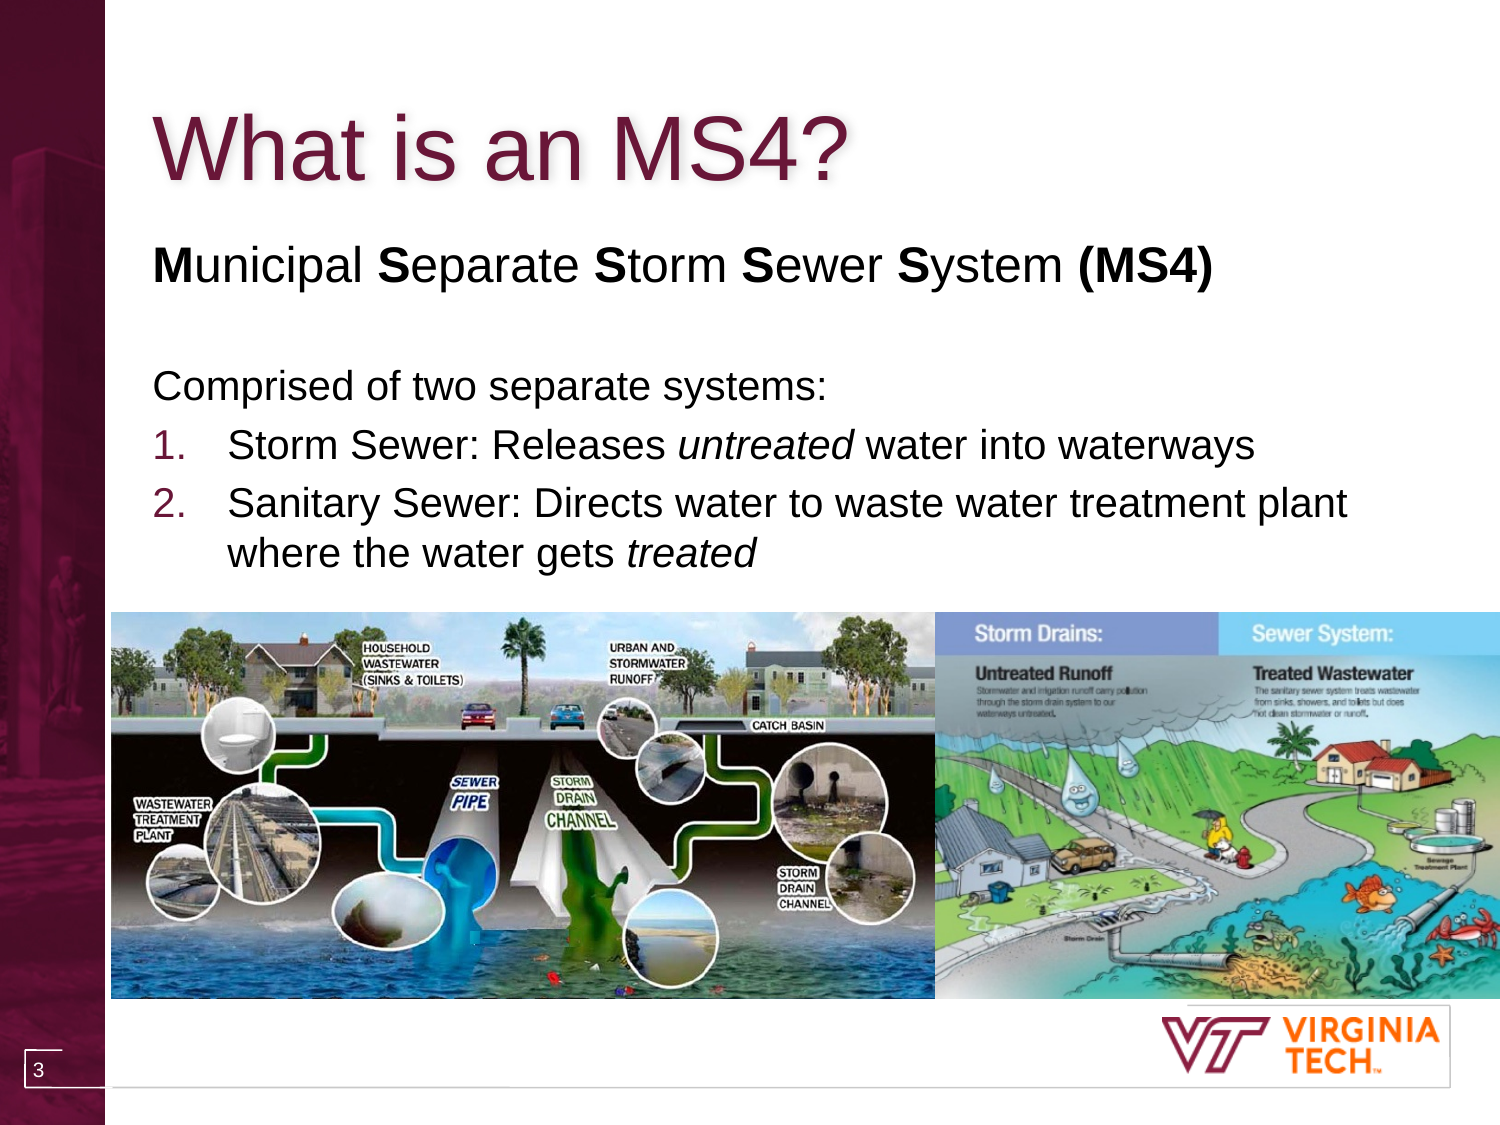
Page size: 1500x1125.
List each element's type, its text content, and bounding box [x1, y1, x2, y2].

title What is an MS4? [137, 50, 1413, 224]
picture [111, 612, 1500, 1000]
picture [1162, 1016, 1441, 1076]
list Municipal Separate Storm Sewer System (MS4) Comprised of two separate systems: Storm Sewer: Releases untreated water into waterways Sanitary Sewer: Directs water to waste water treatment plant where the water gets treated [137, 224, 1413, 610]
picture [0, 0, 105, 1125]
slide_number 3 [17, 1031, 168, 1107]
